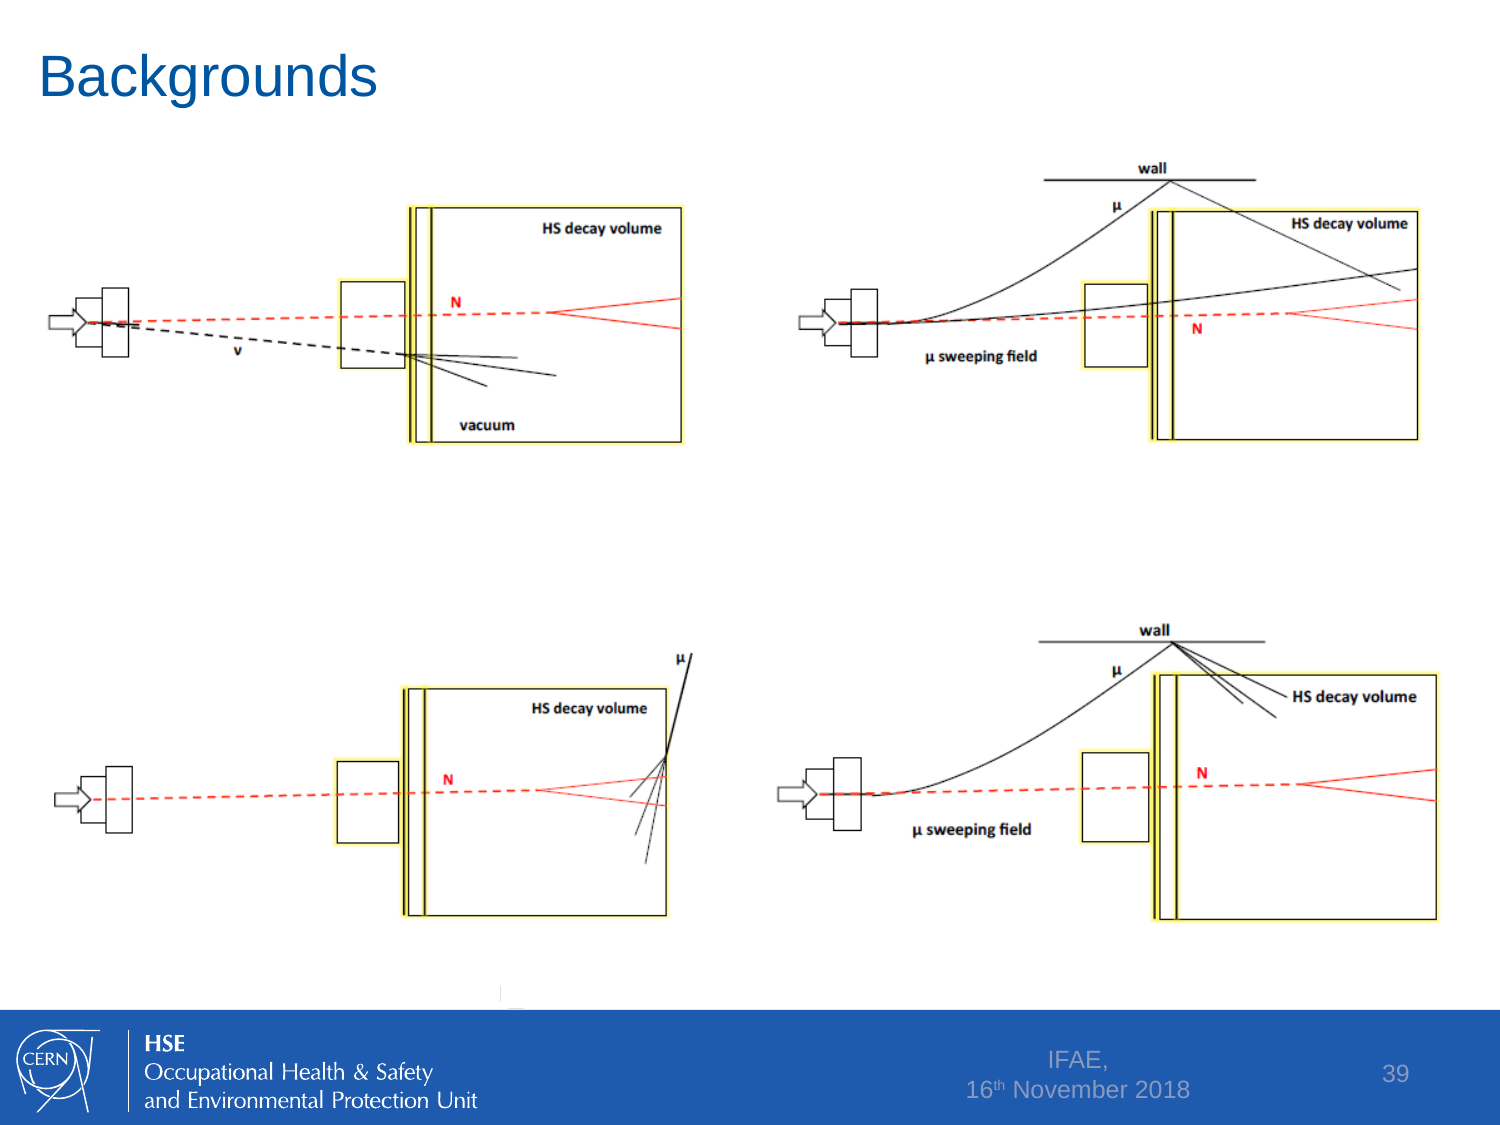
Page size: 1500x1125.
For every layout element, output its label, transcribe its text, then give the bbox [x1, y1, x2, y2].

text_box Backgrounds [24, 0, 1374, 150]
slide_number 39 [1342, 1042, 1425, 1103]
text_box IFAE, 16th November 2018 [863, 1035, 1294, 1111]
picture [37, 156, 1463, 969]
